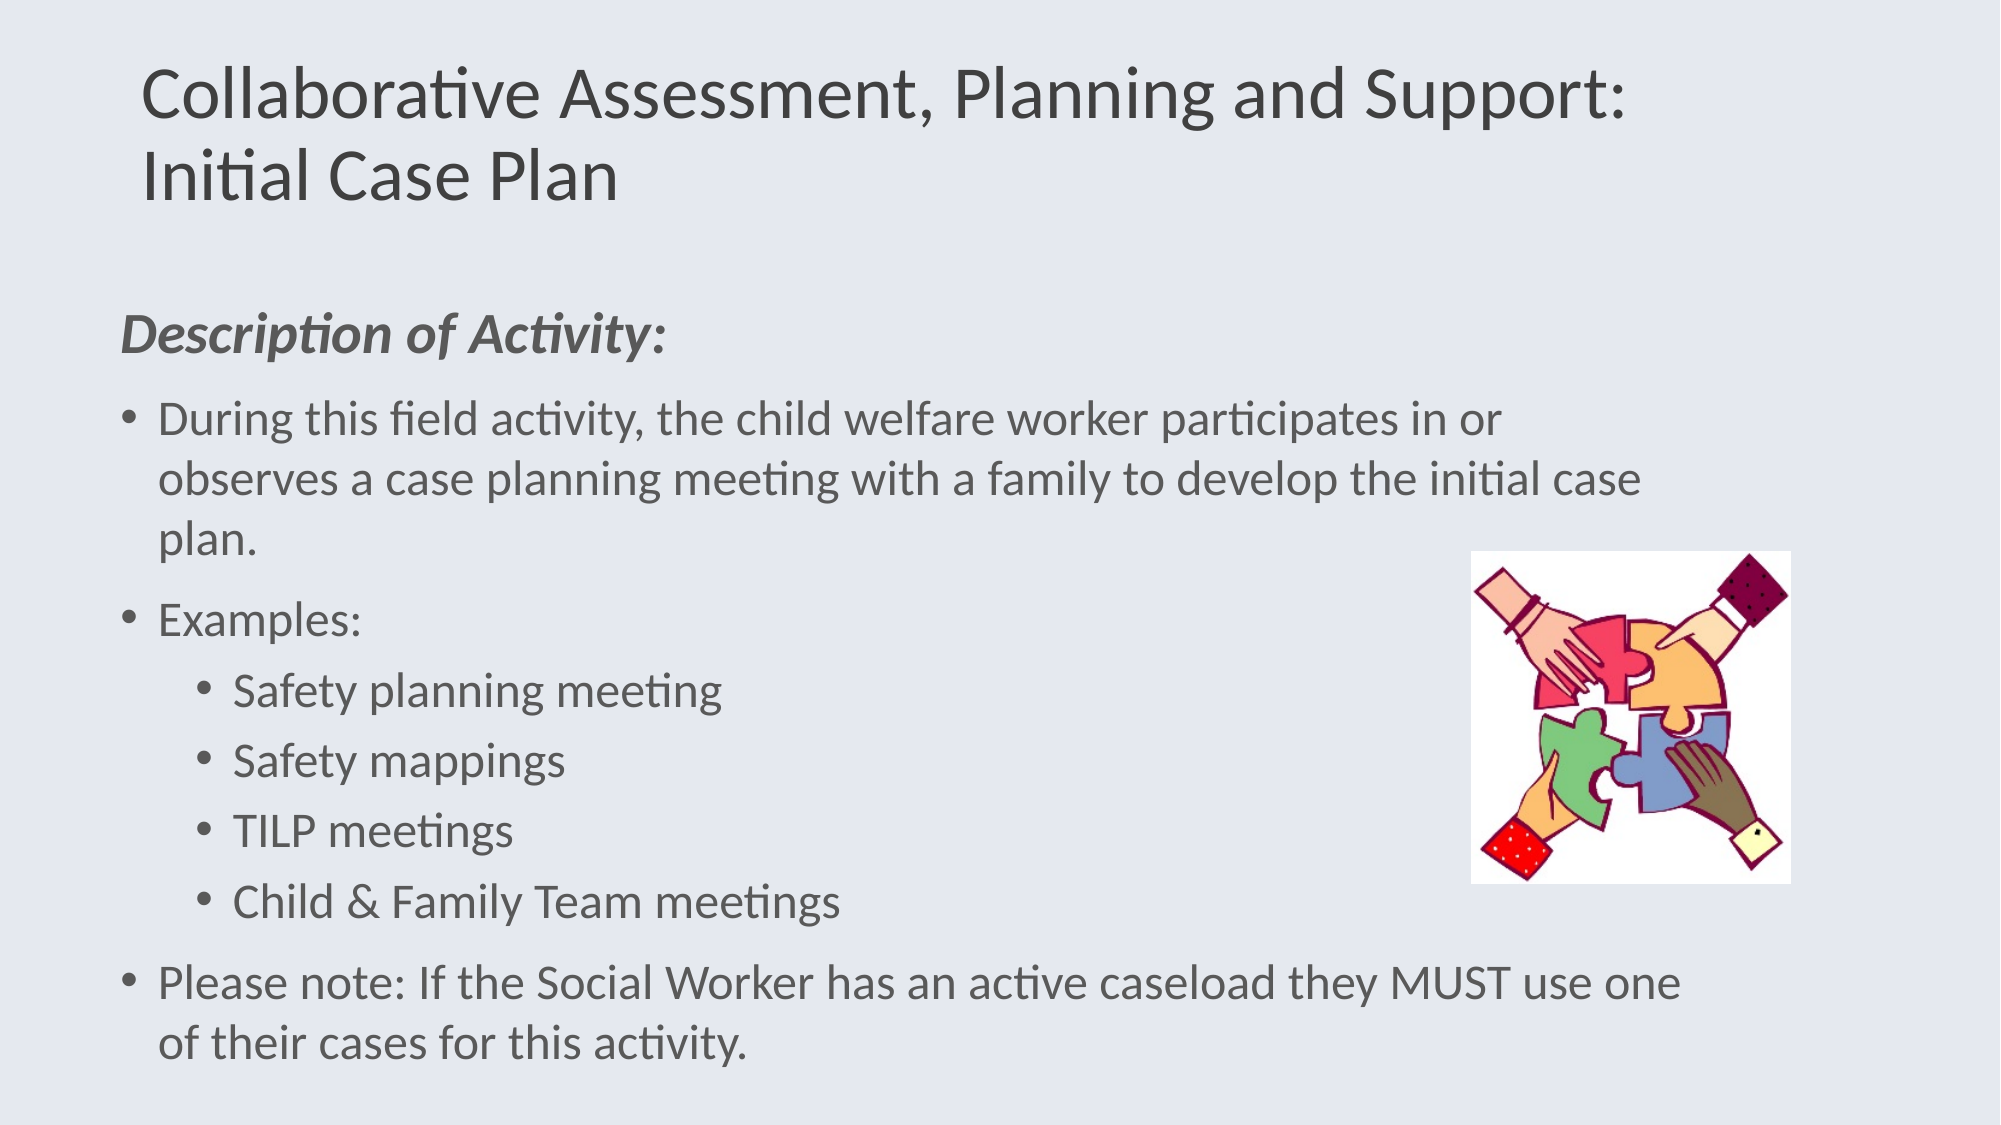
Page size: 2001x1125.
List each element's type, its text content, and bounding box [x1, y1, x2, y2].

picture [1471, 551, 1791, 884]
list Description of Activity: During this field activity, the child welfare worker participates in or observes a case planning meeting with a family to develop the initial case plan. Examples: Safety planning meeting Safety mappings TILP meetings Child & Family Team meetings Please note: If the Social Worker has an active caseload they MUST use one of their cases for this activity. [105, 287, 1700, 1095]
title Collaborative Assessment, Planning and Support: Initial Case Plan [126, 42, 1660, 229]
